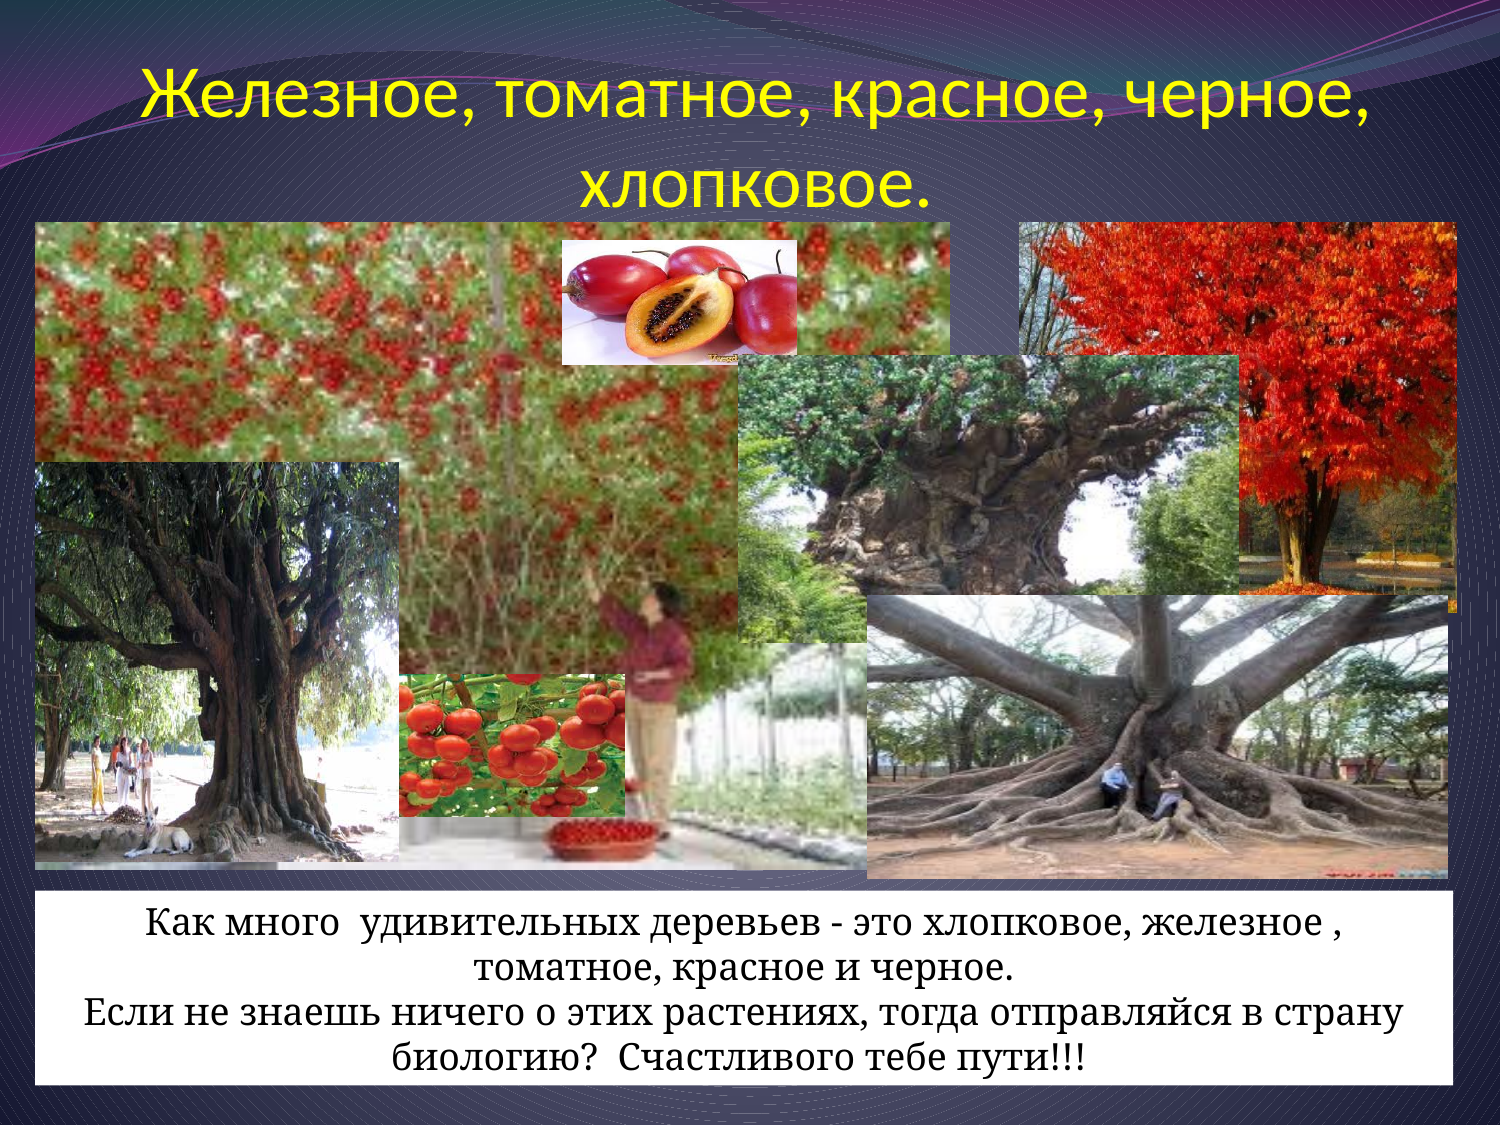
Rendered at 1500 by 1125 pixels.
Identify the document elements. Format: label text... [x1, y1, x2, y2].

text_box Как много удивительных деревьев - это хлопковое, железное , томатное, красное и черное. Если не знаешь ничего о этих растениях, тогда отправляйся в страну биологию? Счастливого тебе пути!!! [35, 891, 1454, 1086]
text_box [34, 222, 1458, 880]
title Железное, томатное, красное, черное, хлопковое. [82, 35, 1432, 221]
